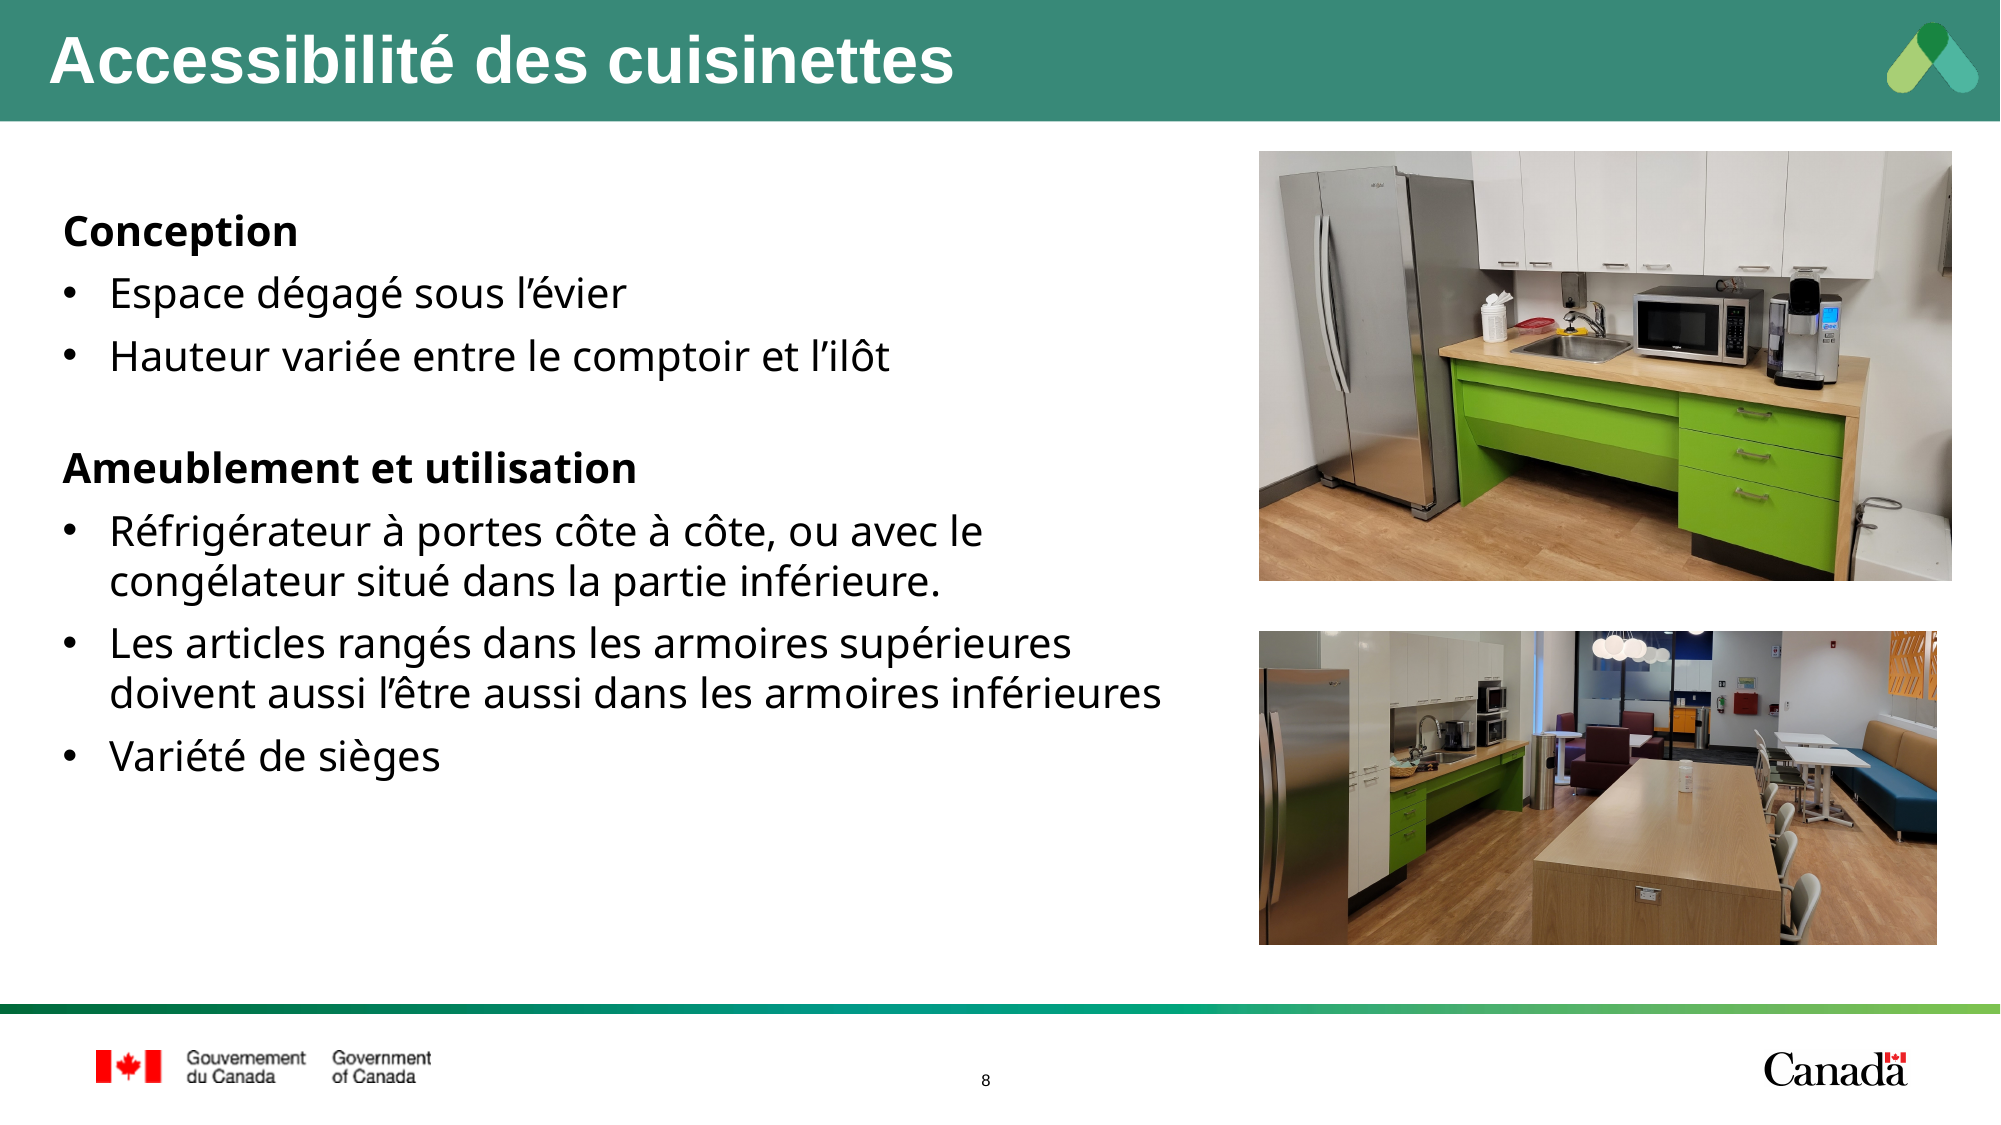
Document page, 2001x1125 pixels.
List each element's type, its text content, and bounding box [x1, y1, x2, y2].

picture [1259, 151, 1952, 581]
picture [0, 1004, 2001, 1014]
text_box Conception Espace dégagé sous l’évier Hauteur variée entre le comptoir et l’ilôt Ameublement et utilisation Réfrigérateur à portes côte à côte, ou avec le congélateur situé dans la partie inférieure. Les articles rangés dans les armoires supérieures doivent aussi l’être aussi dans les armoires inférieures Variété de sièges [48, 197, 1200, 788]
picture [1259, 630, 1937, 945]
picture [96, 1050, 431, 1083]
picture [1886, 22, 1980, 104]
picture [1764, 1049, 1911, 1087]
text_box [0, 0, 2000, 122]
text_box Accessibilité des cuisinettes [33, 5, 1163, 105]
